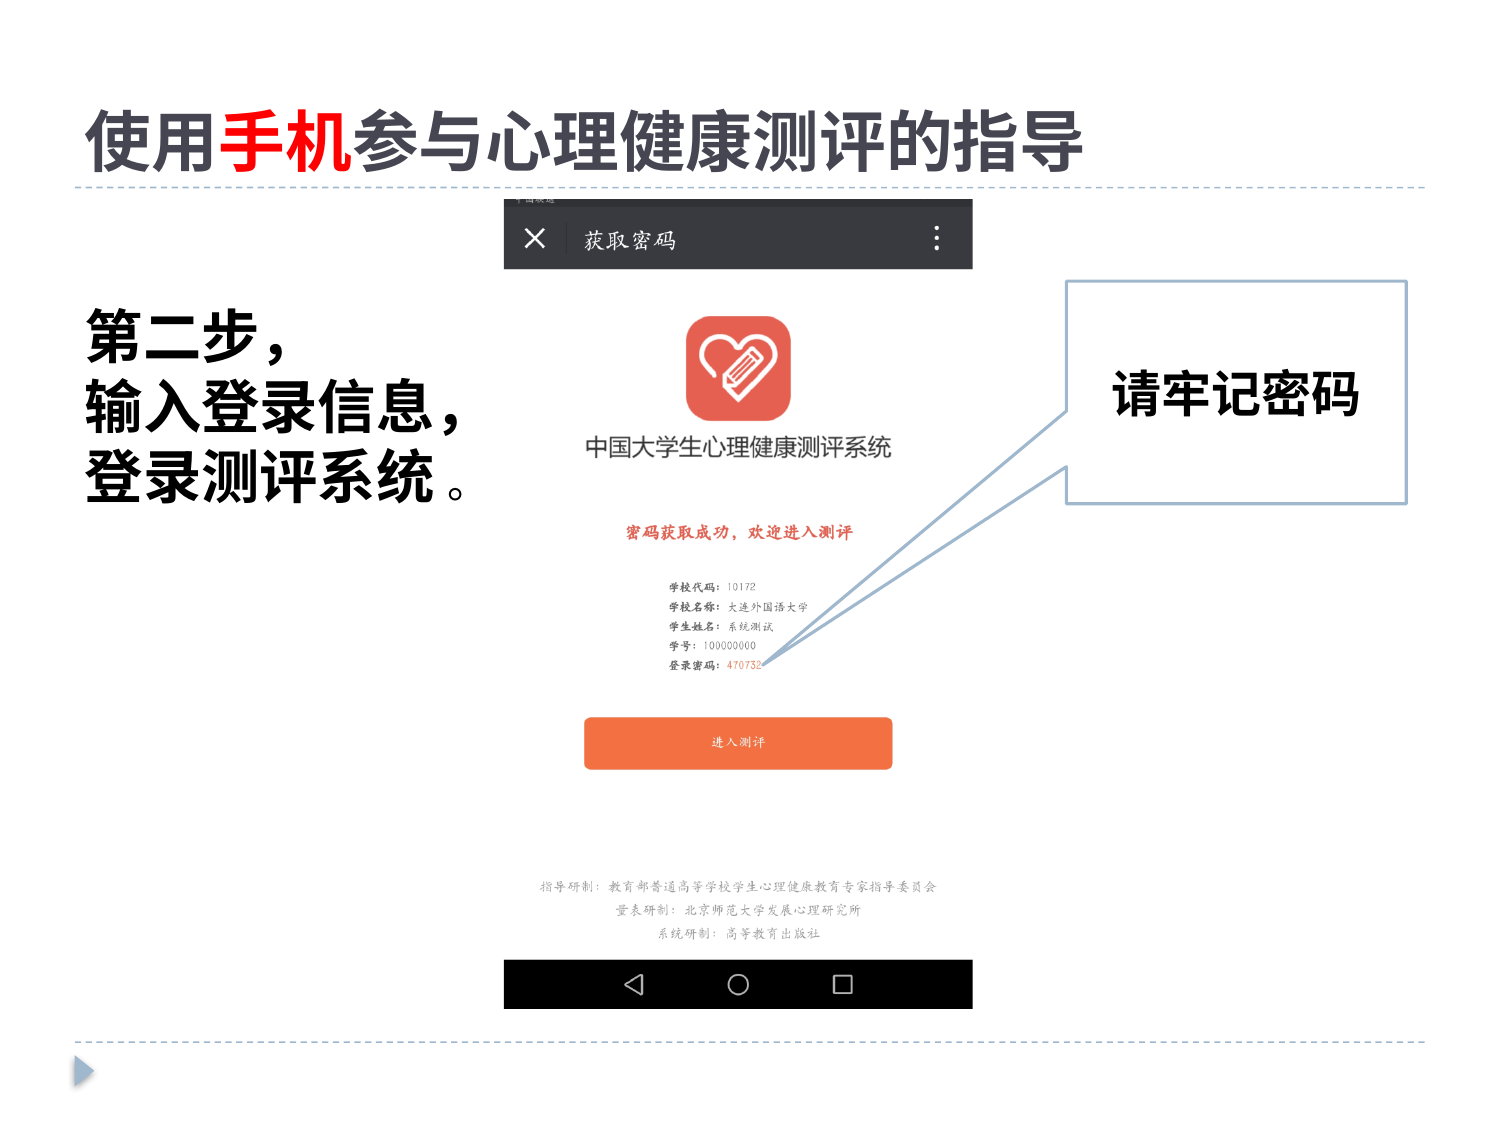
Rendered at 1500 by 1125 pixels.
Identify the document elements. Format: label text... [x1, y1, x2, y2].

picture [503, 198, 973, 1010]
text_box 请牢记密码 [979, 279, 1408, 526]
text_box 第二步， 输入登录信息， 登录测评系统 。 [70, 292, 497, 518]
text_box 使用手机参与心理健康测评的指导 [70, 24, 1421, 188]
